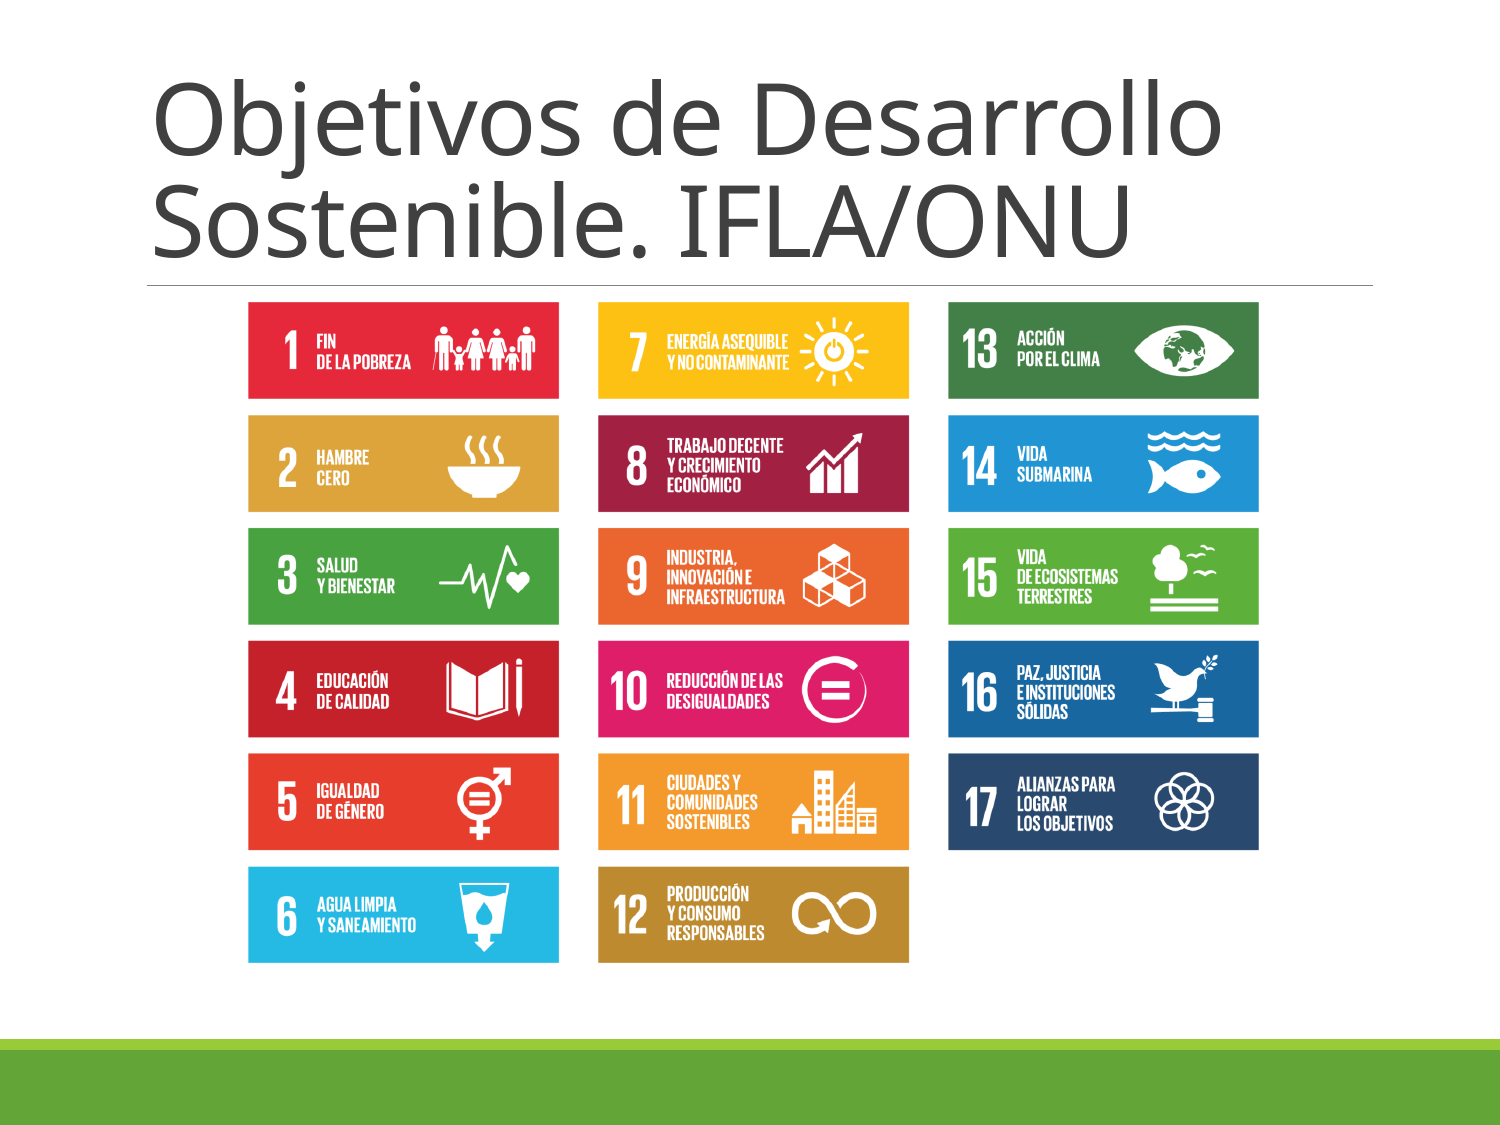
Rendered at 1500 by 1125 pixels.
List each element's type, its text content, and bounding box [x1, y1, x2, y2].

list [248, 302, 1260, 964]
title Objetivos de Desarrollo Sostenible. IFLA/ONU [135, 47, 1373, 285]
